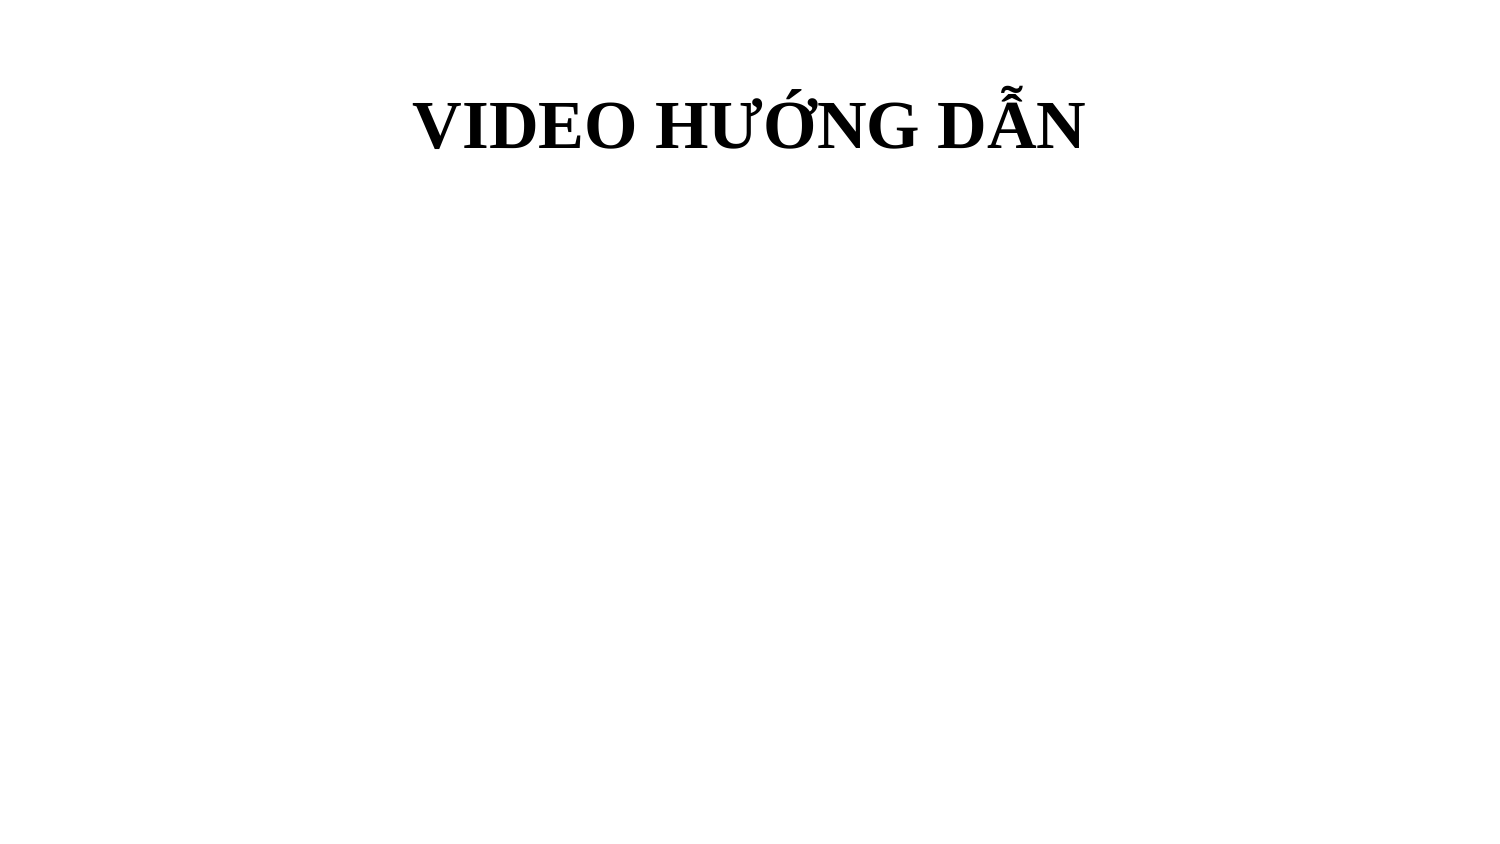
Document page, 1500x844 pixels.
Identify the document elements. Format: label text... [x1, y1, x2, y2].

title VIDEO HƯỚNG DẪN [103, 44, 1397, 208]
